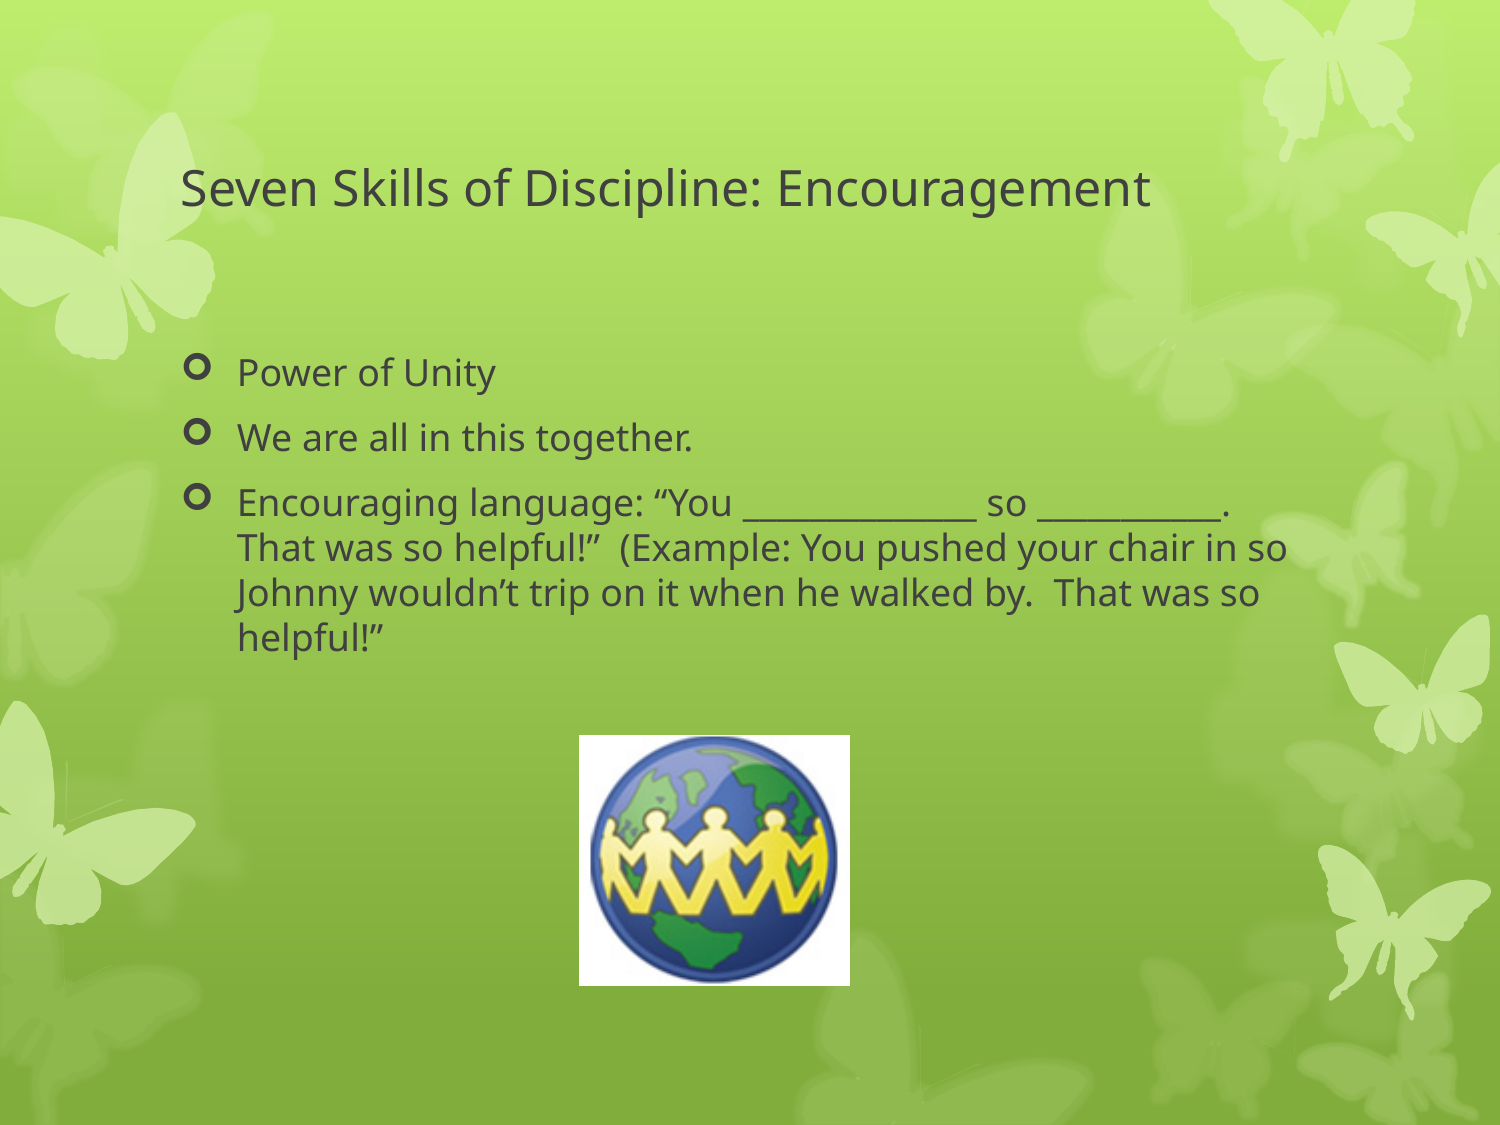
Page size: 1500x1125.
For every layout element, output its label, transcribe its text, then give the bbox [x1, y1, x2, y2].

picture [579, 735, 851, 987]
list Power of Unity We are all in this together. Encouraging language: “You ______________ so ___________. That was so helpful!” (Example: You pushed your chair in so Johnny wouldn’t trip on it when he walked by. That was so helpful!” [165, 296, 1335, 713]
title Seven Skills of Discipline: Encouragement [165, 110, 1335, 263]
